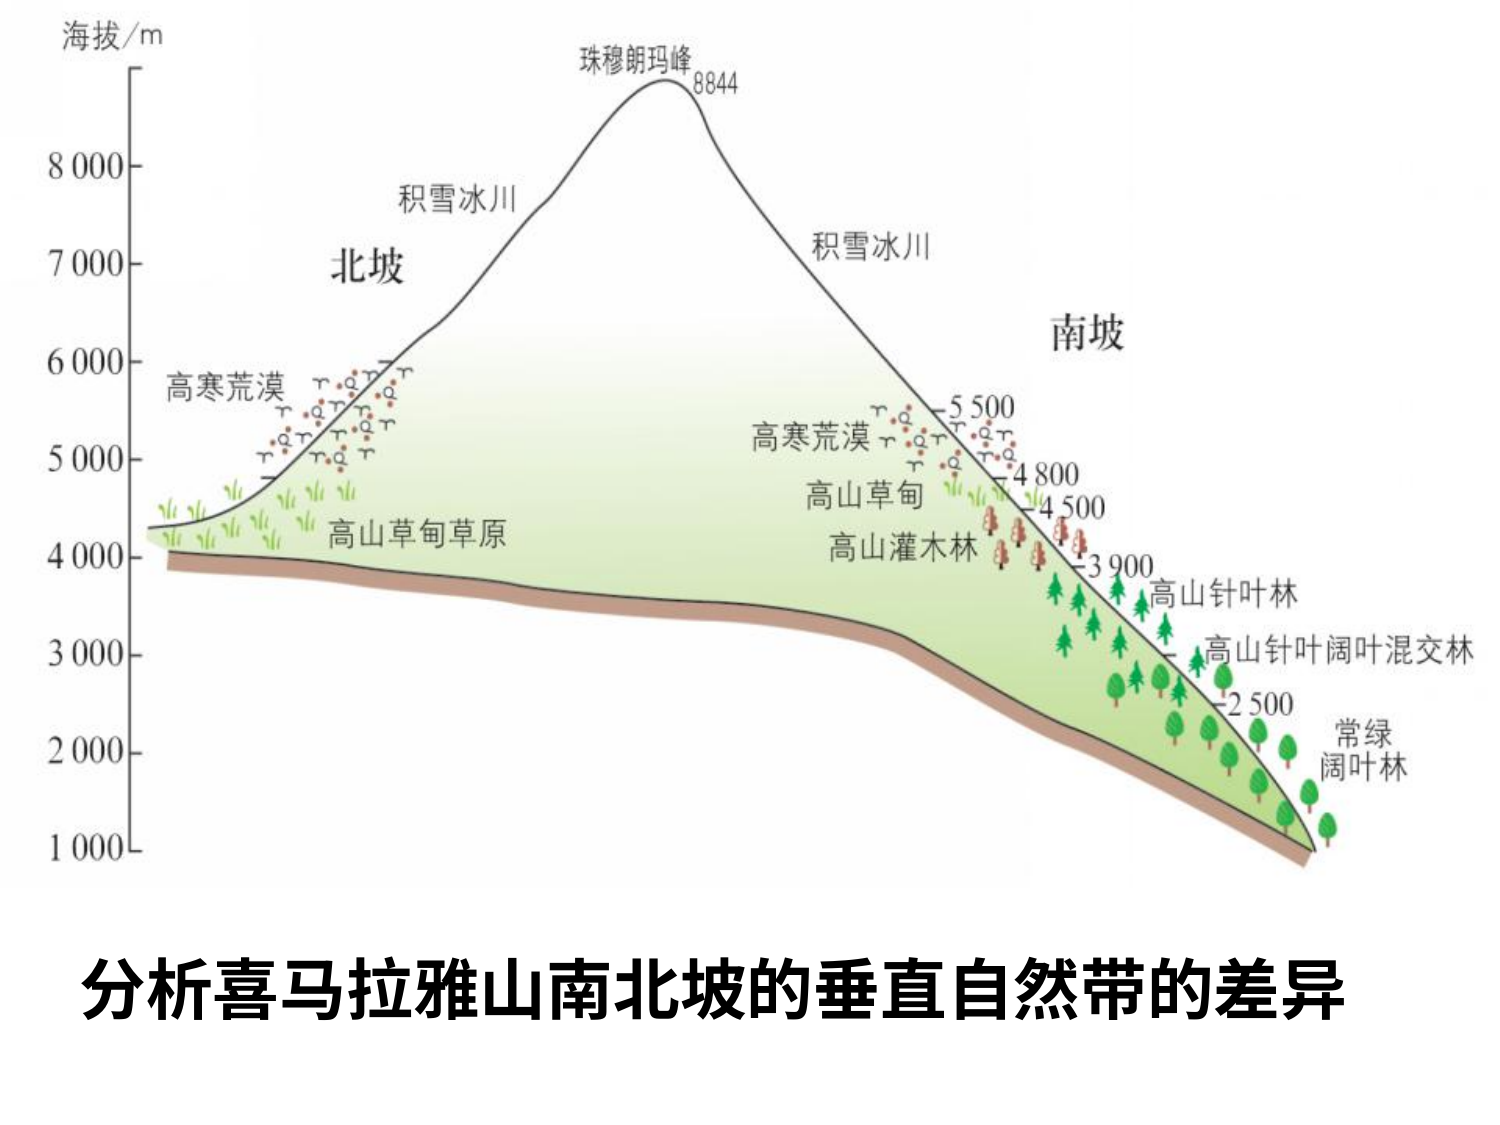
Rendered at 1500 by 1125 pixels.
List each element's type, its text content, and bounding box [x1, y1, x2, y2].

text_box 分析喜马拉雅山南北坡的垂直自然带的差异 [64, 940, 1447, 1036]
picture [0, 0, 1500, 889]
